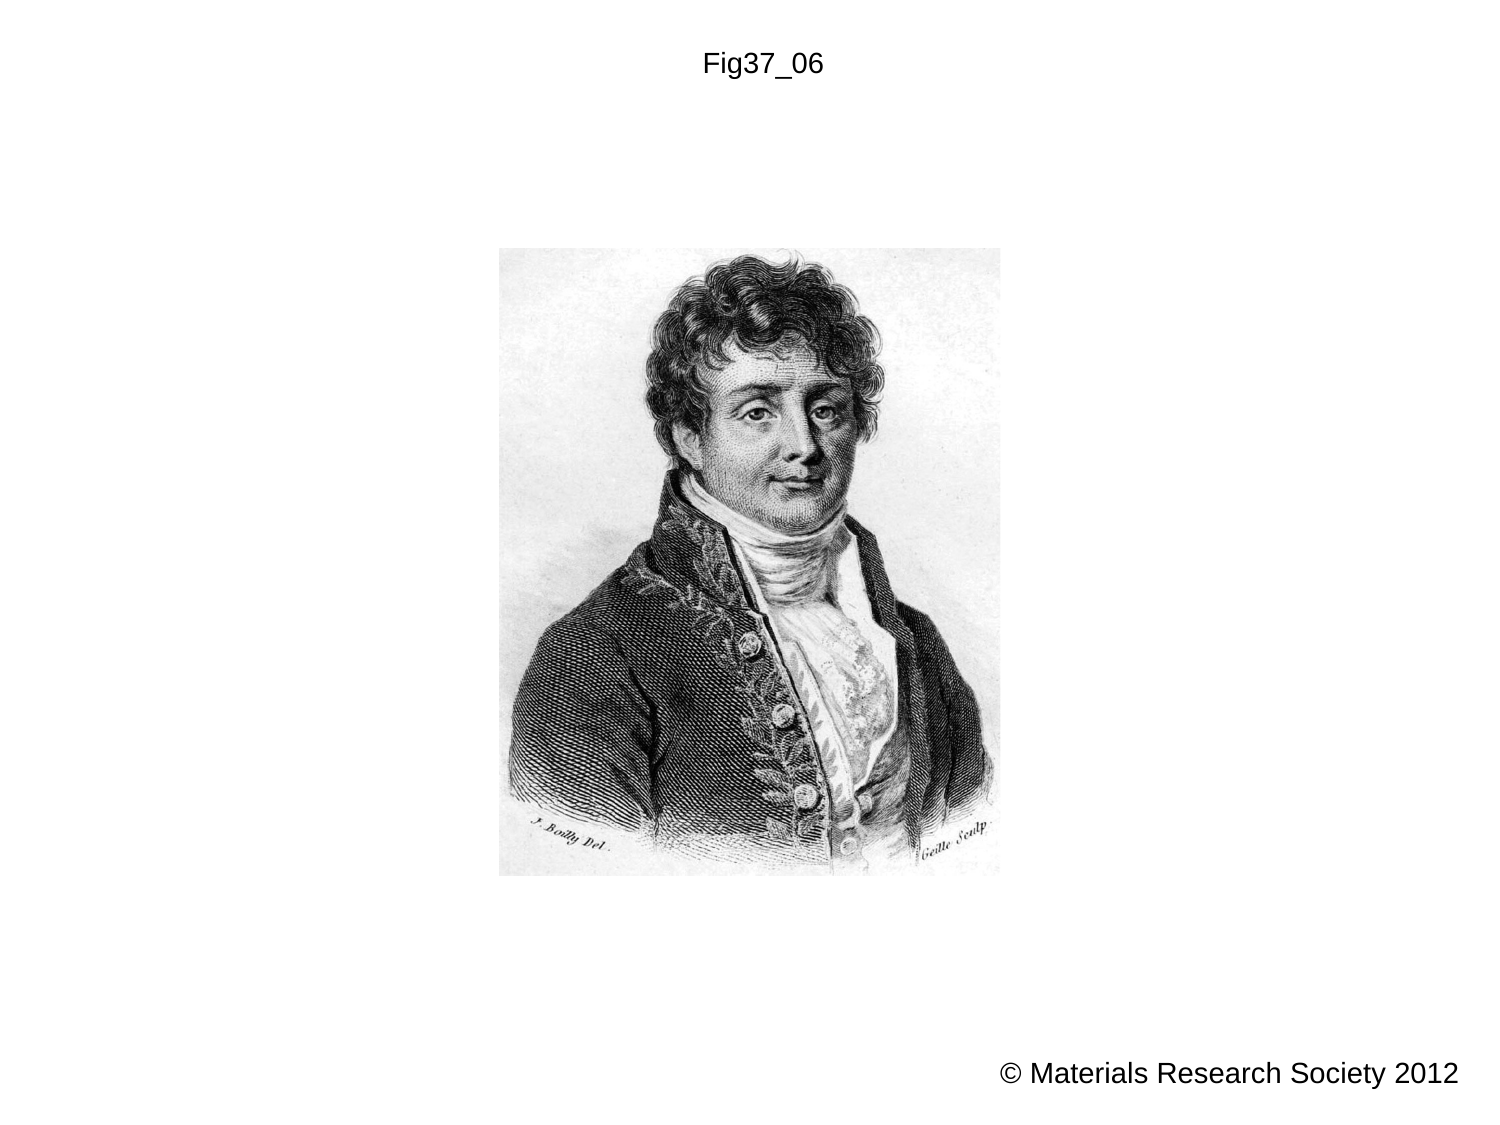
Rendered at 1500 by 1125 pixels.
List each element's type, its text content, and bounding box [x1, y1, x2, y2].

footer © Materials Research Society 2012 [562, 1046, 1476, 1125]
picture [498, 248, 1001, 877]
text_box Fig37_06 [687, 37, 840, 88]
